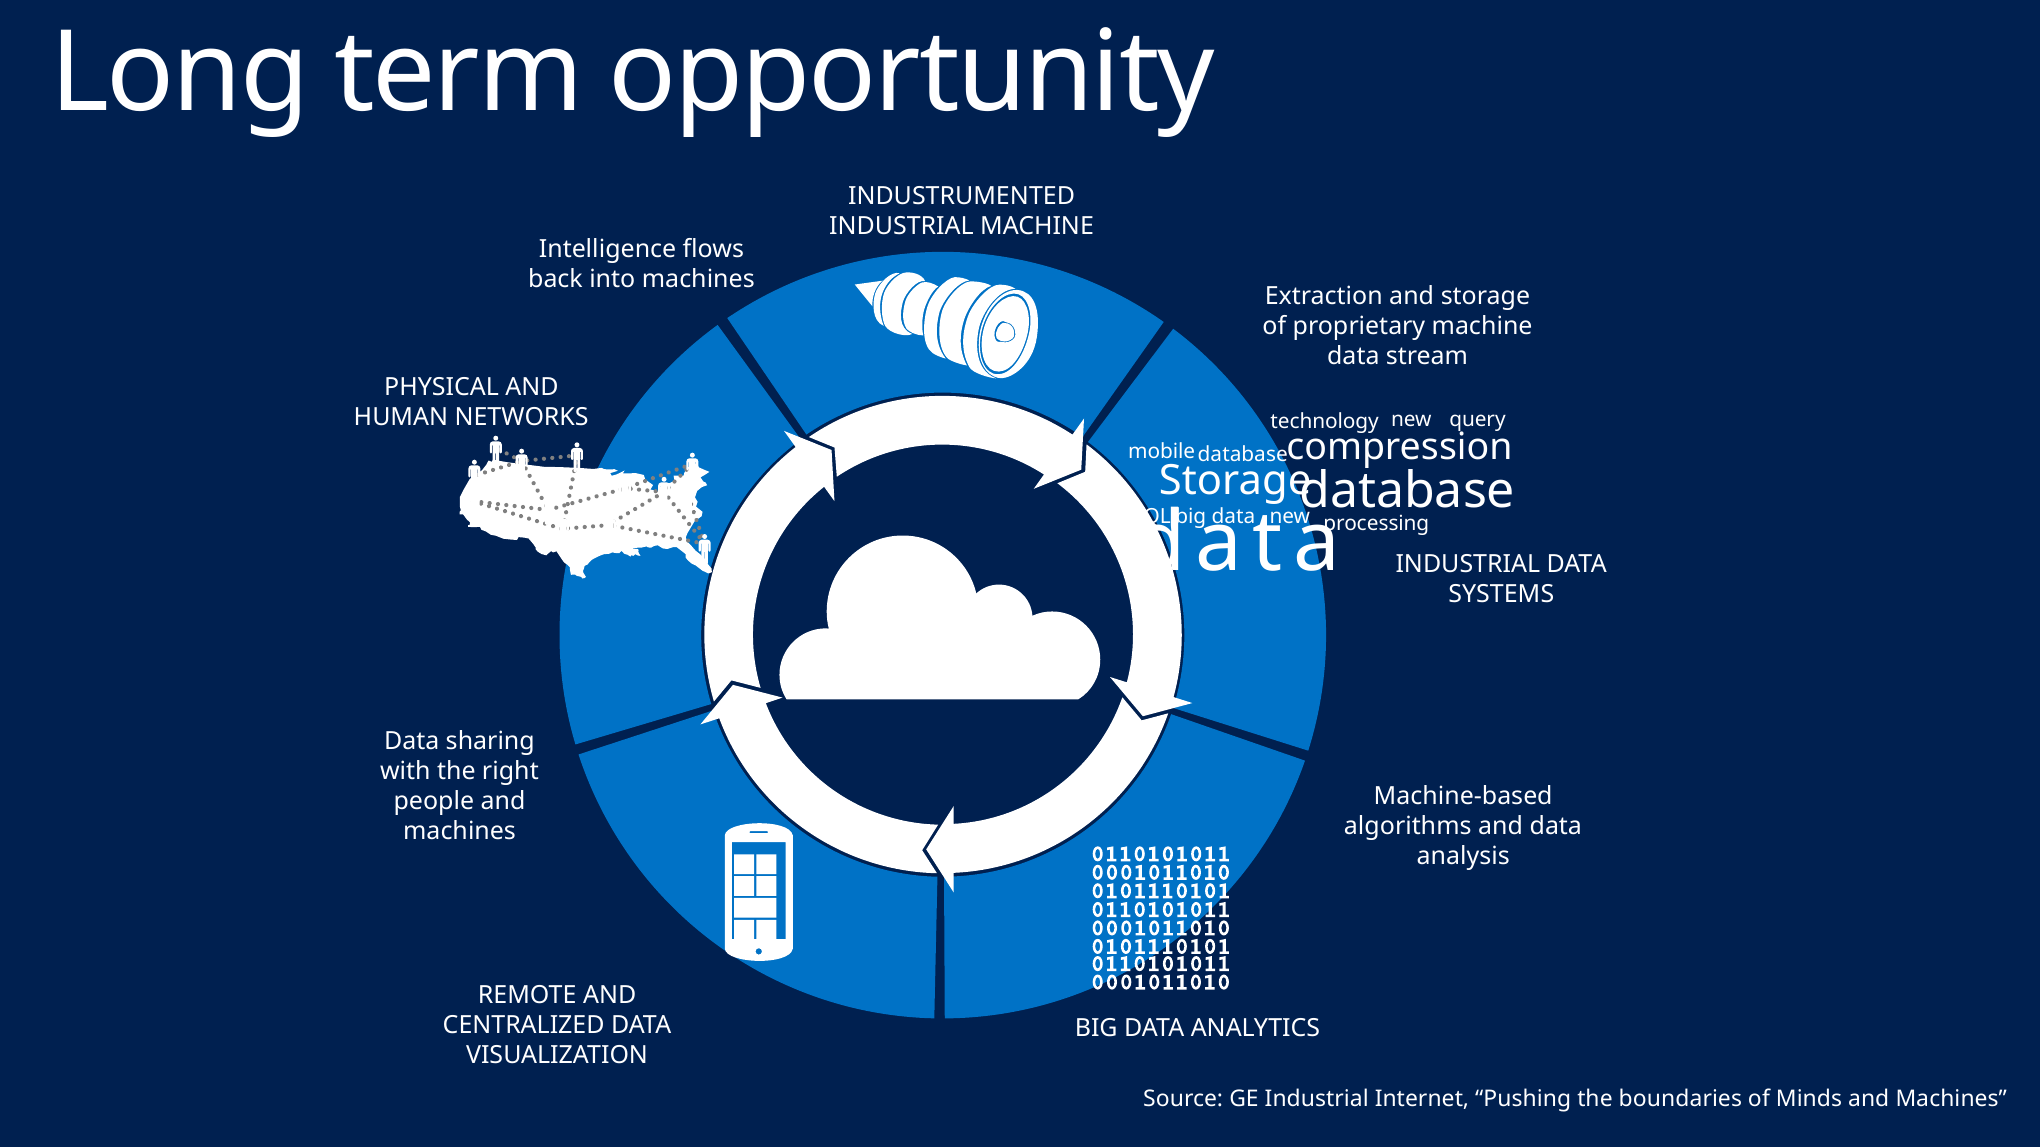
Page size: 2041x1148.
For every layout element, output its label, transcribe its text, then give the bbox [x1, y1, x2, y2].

text_box Source: GE Industrial Internet, “Pushing the boundaries of Minds and Machines” [1113, 1073, 2038, 1124]
title Long term opportunity [26, 0, 1411, 134]
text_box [336, 171, 1657, 1080]
